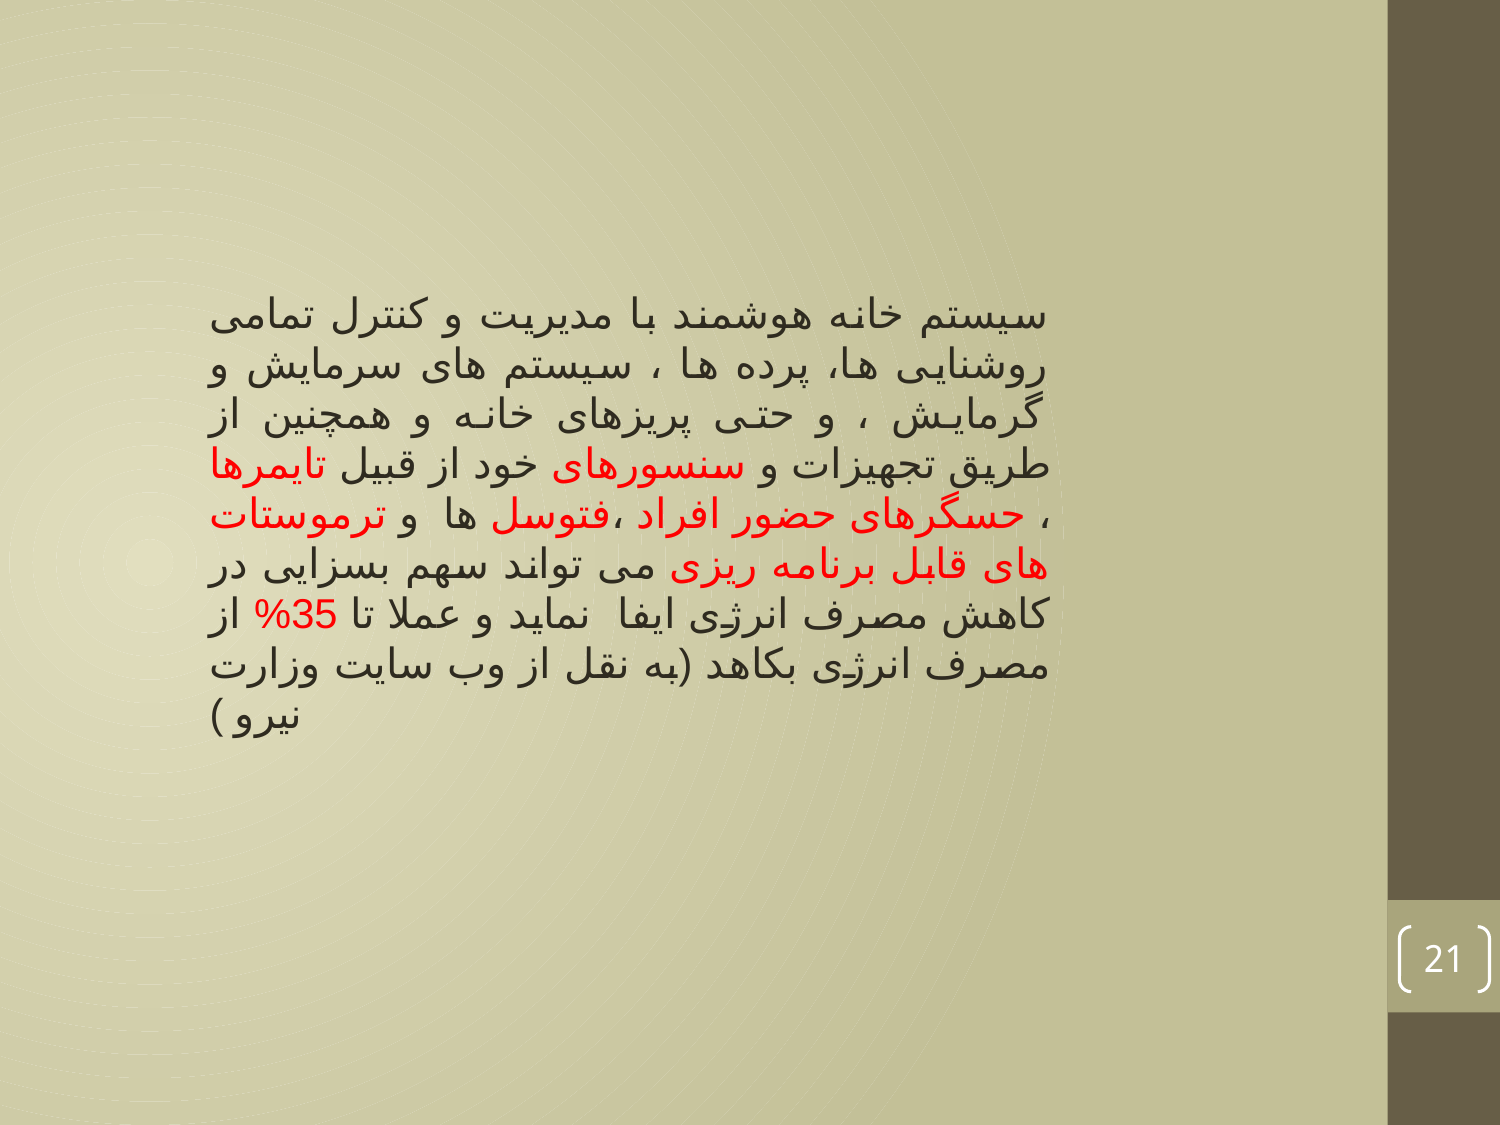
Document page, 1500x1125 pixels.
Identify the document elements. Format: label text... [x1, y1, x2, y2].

text_box سیستم خانه هوشمند با مدیریت و کنترل تمامی روشنایی ها، پرده ها ، سیستم های سرمایش و گرمایش ، و حتی پریزهای خانه و همچنین از طریق تجهیزات و سنسورهای خود از قبیل تایمرها ، حسگرهای حضور افراد ،فتوسل ها و ترموستات های قابل برنامه ریزی می تواند سهم بسزایی در کاهش مصرف انرژی ایفا نماید و عملا تا 35% از مصرف انرژی بکاهد (به نقل از وب سایت وزارت نیرو ) [194, 278, 1067, 744]
slide_number 21 [1397, 925, 1492, 994]
